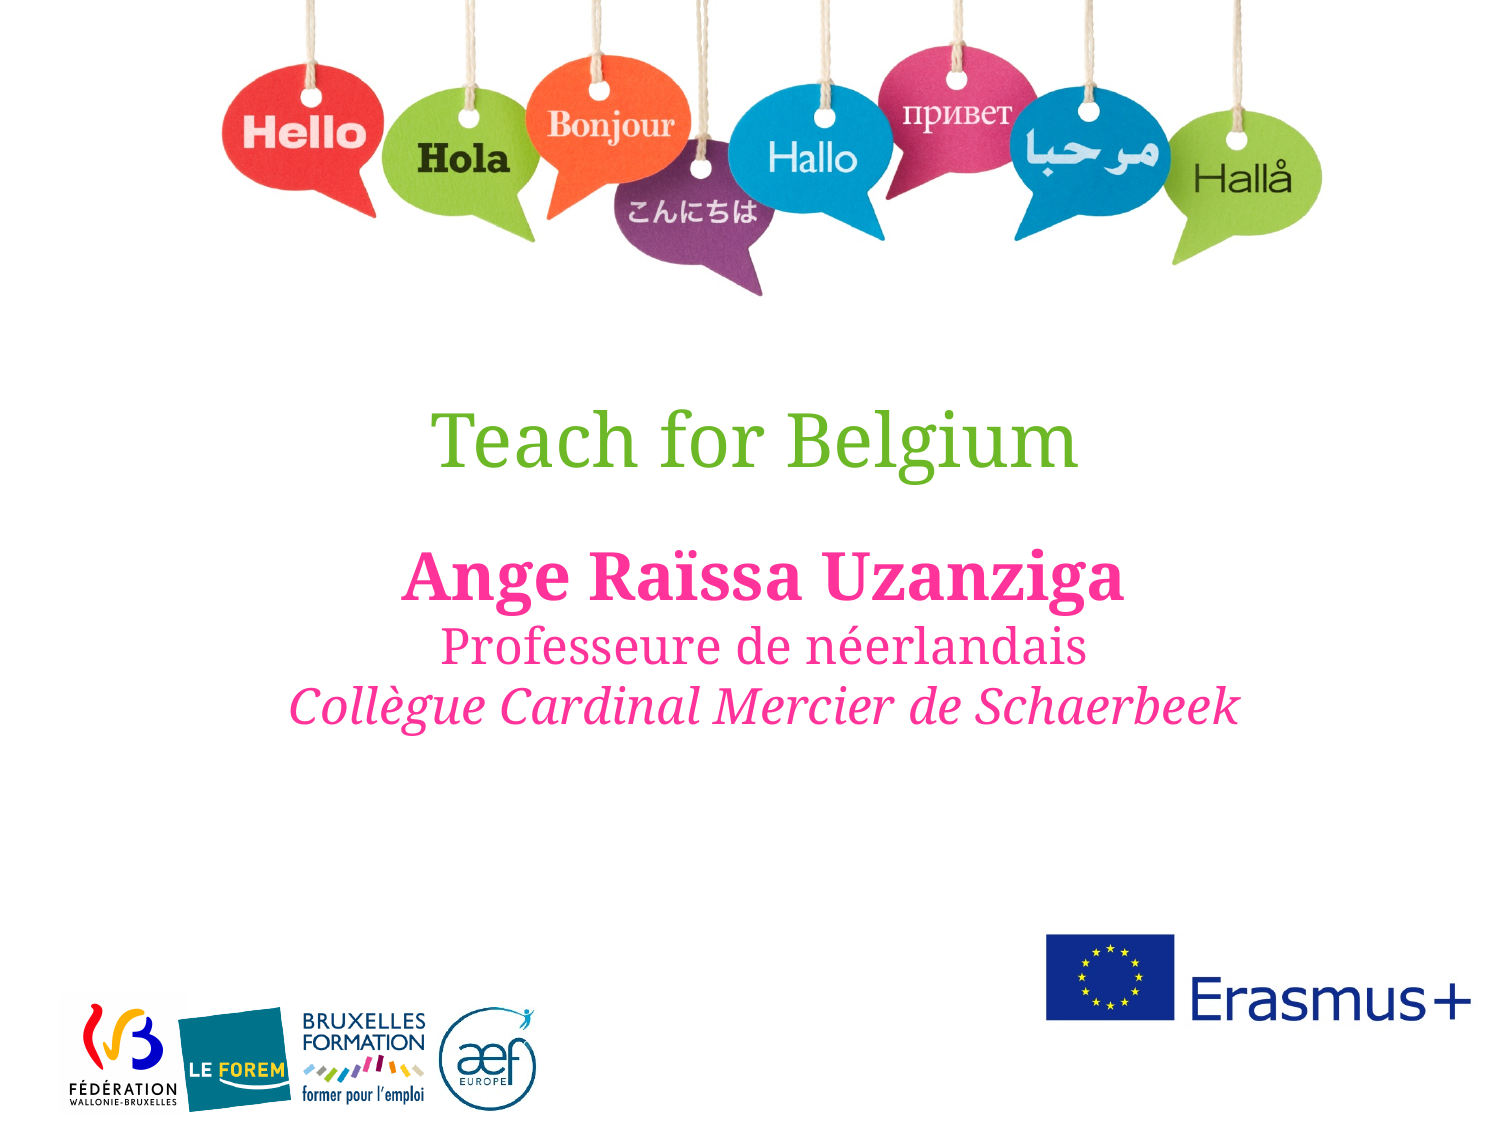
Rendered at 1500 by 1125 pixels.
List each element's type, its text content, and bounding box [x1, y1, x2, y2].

text_box Ange Raïssa Uzanziga Professeure de néerlandais Collègue Cardinal Mercier de Schaerbeek [112, 526, 1417, 822]
picture [1021, 909, 1495, 1046]
picture [300, 1011, 426, 1107]
picture [170, 0, 1378, 372]
text_box Teach for Belgium [59, 385, 1452, 491]
picture [59, 993, 291, 1117]
picture [437, 1006, 538, 1112]
